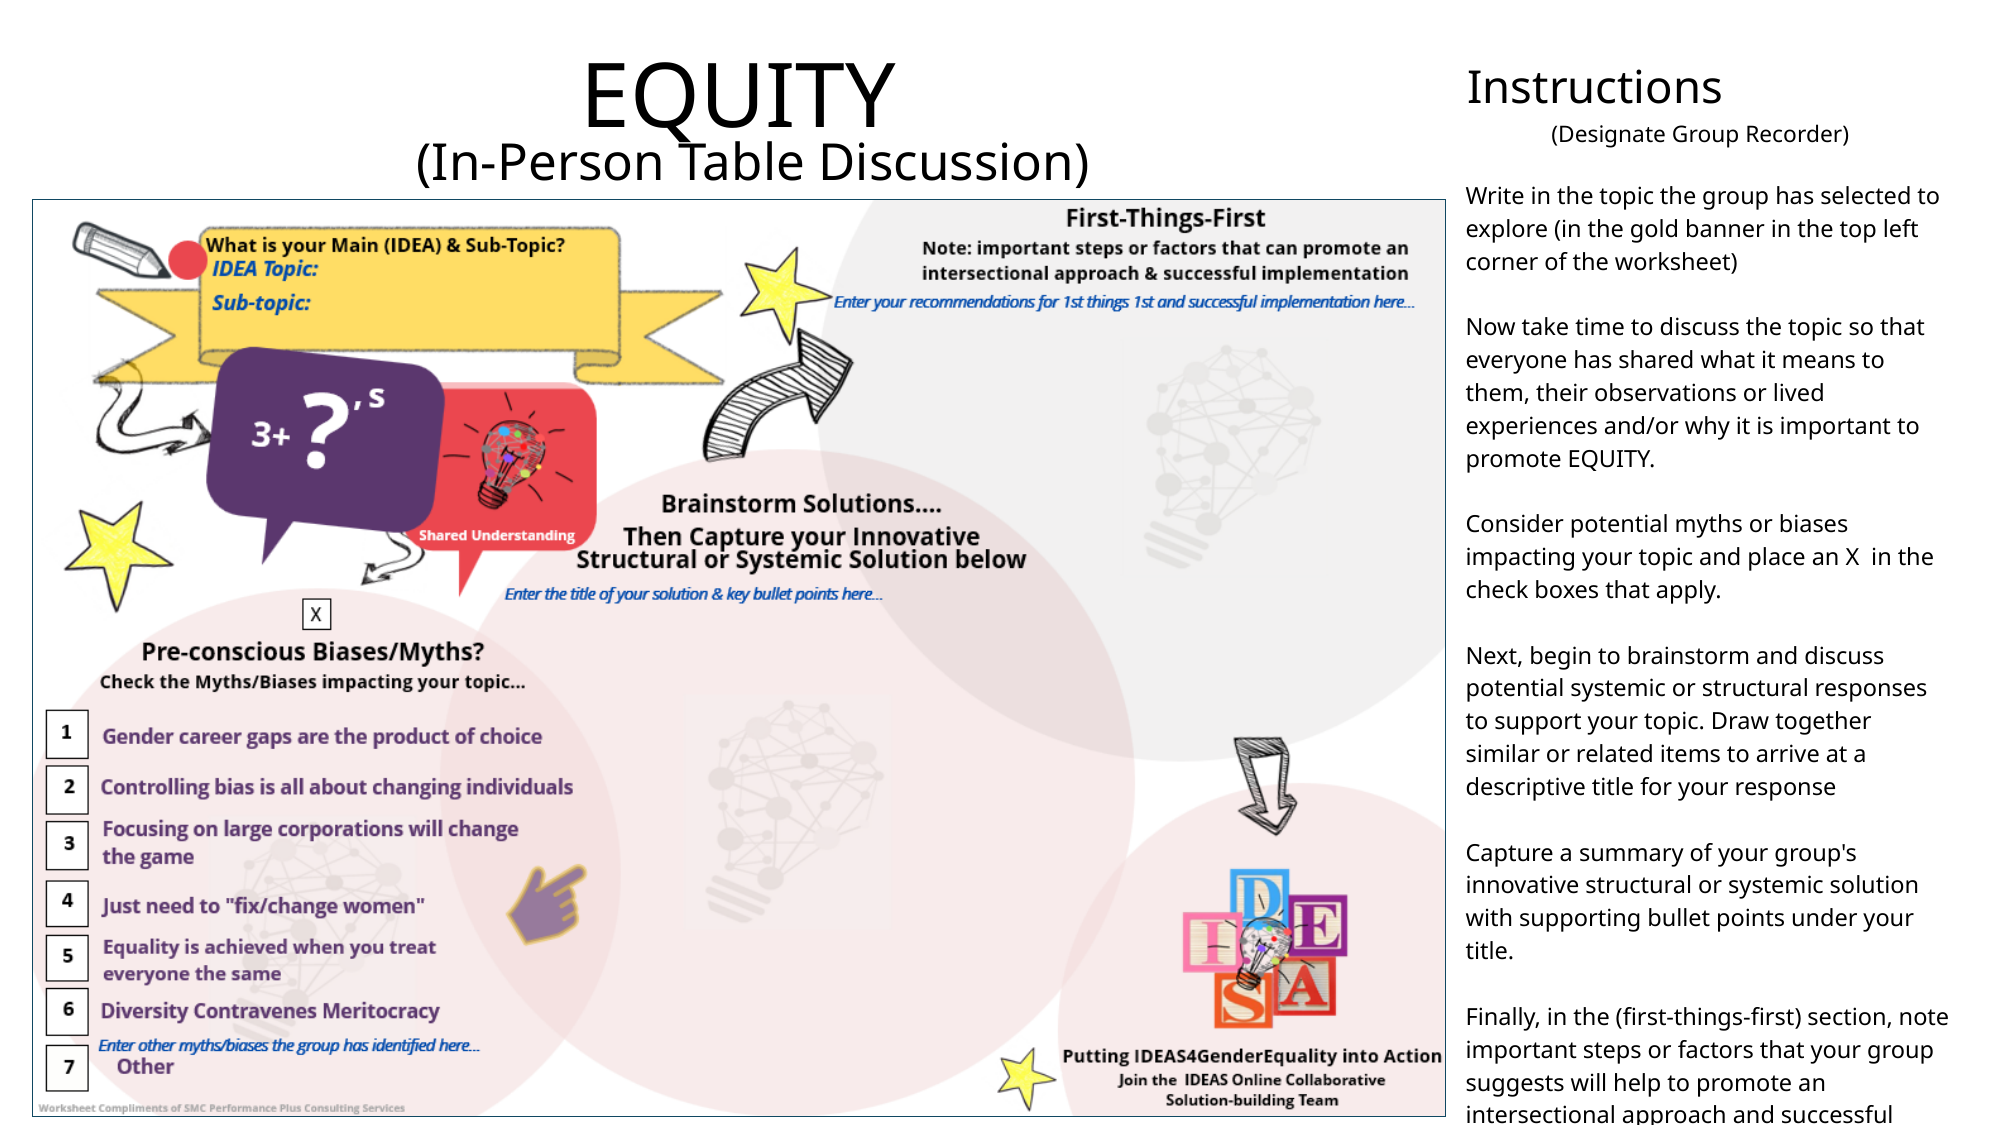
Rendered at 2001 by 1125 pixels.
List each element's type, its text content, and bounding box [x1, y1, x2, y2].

text_box (In-Person Table Discussion) [412, 119, 1096, 192]
picture [31, 199, 1446, 1117]
text_box Write in the topic the group has selected to explore (in the gold banner in the top left corner of the worksheet) Now take time to discuss the topic so that everyone has shared what it means to them, their observations or lived experiences and/or why it is important to promote EQUITY. Consider potential myths or biases impacting your topic and place an X in the check boxes that apply. Next, begin to brainstorm and discuss potential systemic or structural responses to support your topic. Draw together similar or related items to arrive at a descriptive title for your response Capture a summary of your group's innovative structural or systemic solution with supporting bullet points under your title. Finally, in the (first-things-first) section, note important steps or factors that your group suggests will help to promote an intersectional approach and successful implementation. [1465, 176, 1950, 1125]
text_box EQUITY [32, 20, 1446, 146]
text_box Instructions (Designate Group Recorder) [1465, 77, 1928, 149]
